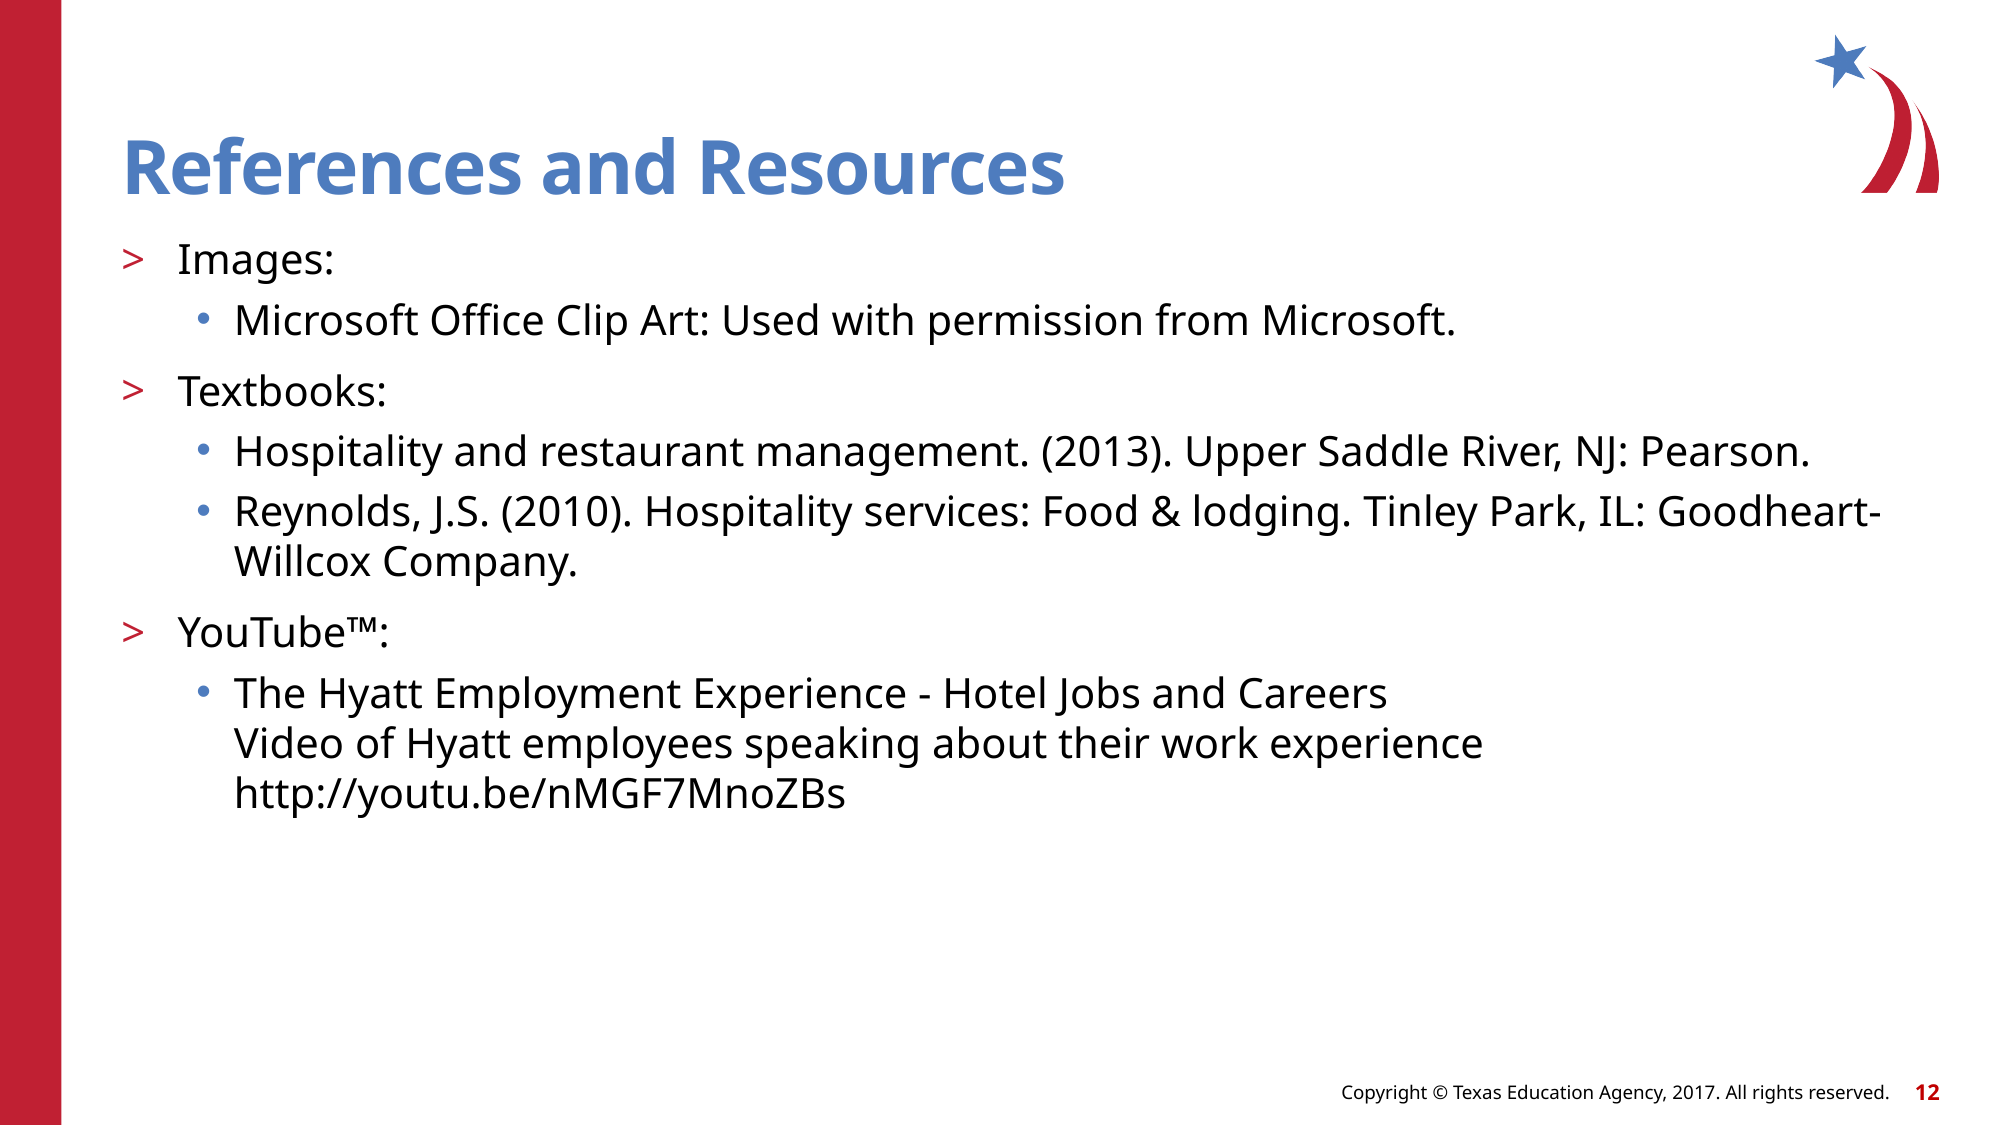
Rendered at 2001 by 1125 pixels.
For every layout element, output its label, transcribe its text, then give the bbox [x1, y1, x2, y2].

list Images: Microsoft Office Clip Art: Used with permission from Microsoft. Textbooks: Hospitality and restaurant management. (2013). Upper Saddle River, NJ: Pearson. Reynolds, J.S. (2010). Hospitality services: Food & lodging. Tinley Park, IL: Goodheart-Willcox Company. YouTube™: The Hyatt Employment Experience - Hotel Jobs and Careers Video of Hyatt employees speaking about their work experience http://youtu.be/nMGF7MnoZBs [121, 233, 1884, 1010]
picture [1814, 34, 1939, 193]
title References and Resources [121, 66, 1772, 211]
